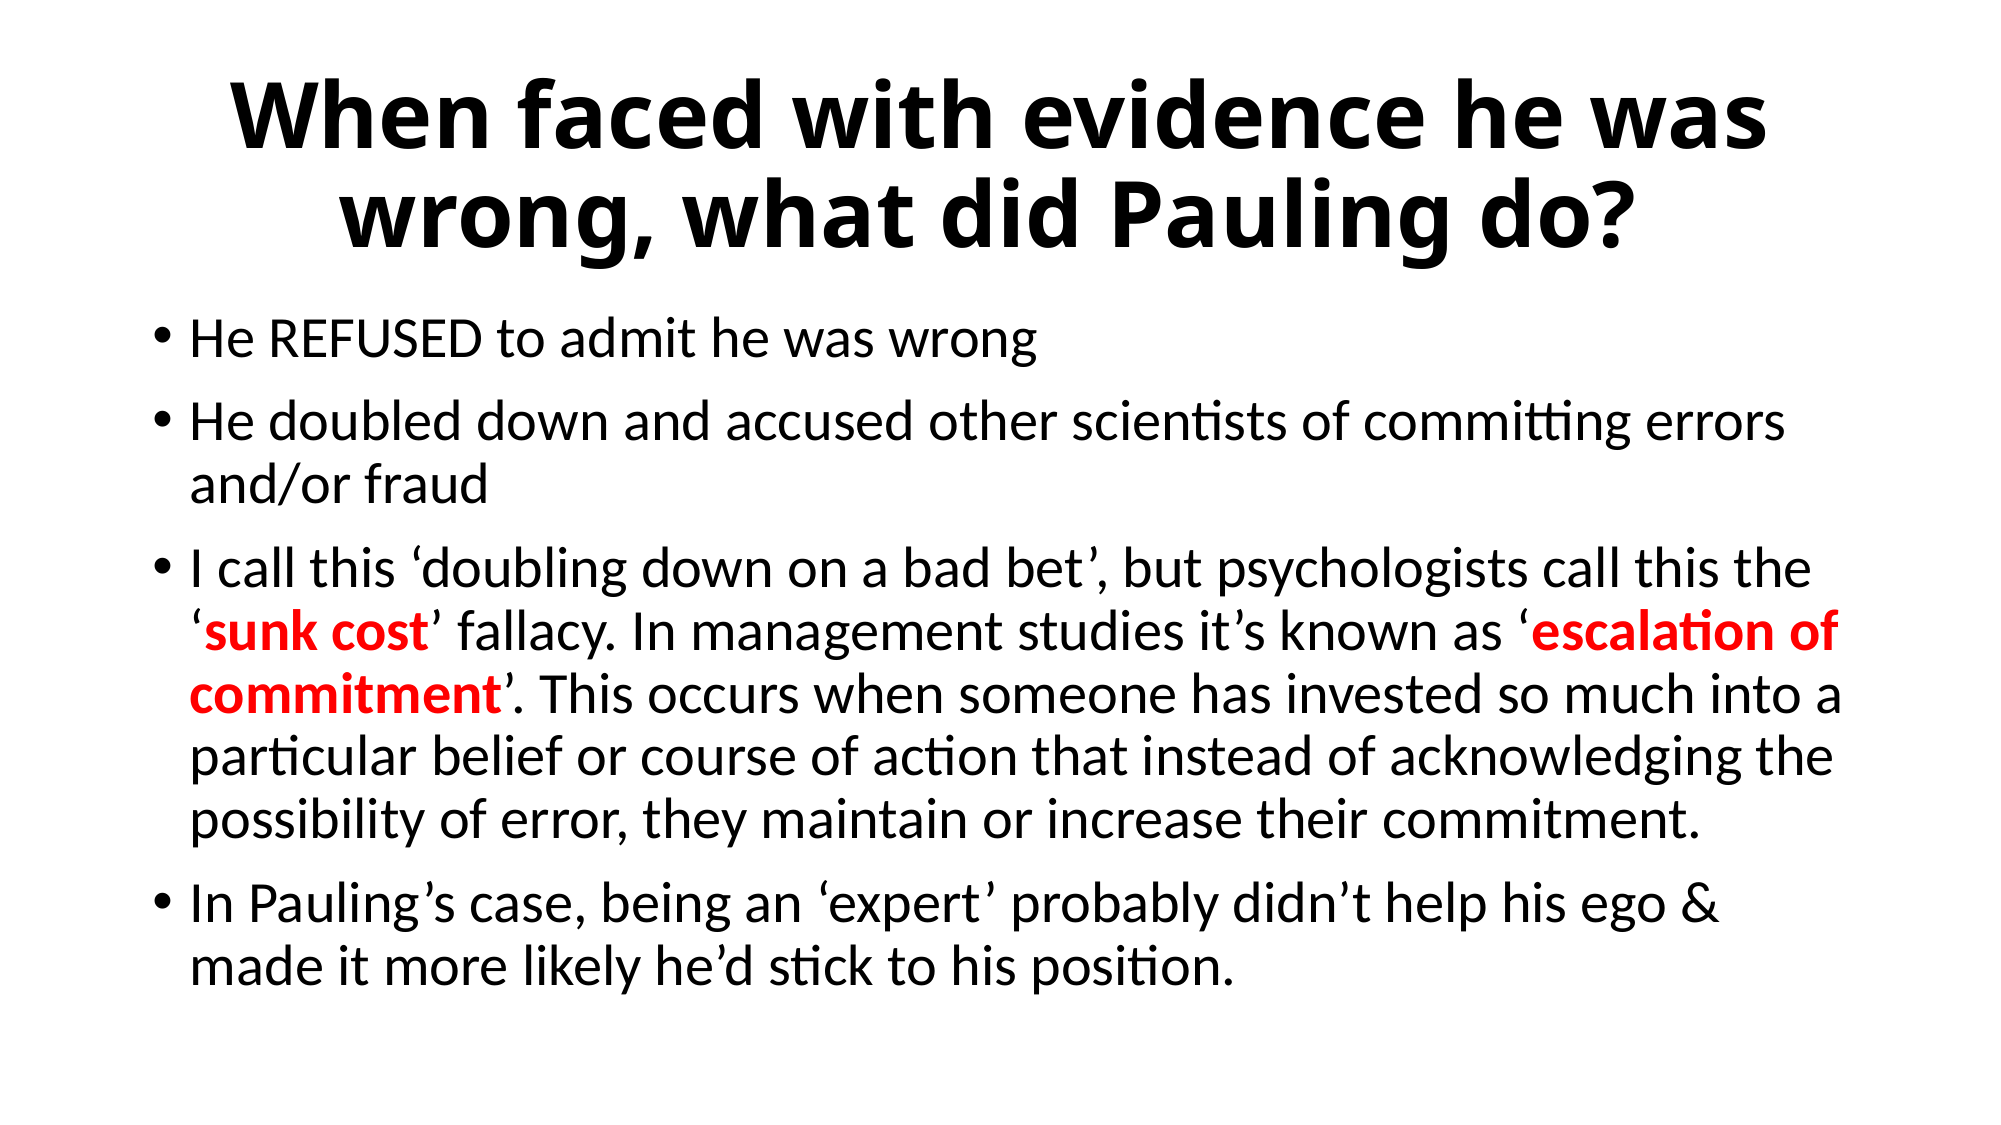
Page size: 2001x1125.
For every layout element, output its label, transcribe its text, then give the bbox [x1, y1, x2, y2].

title When faced with evidence he was wrong, what did Pauling do? [137, 59, 1863, 278]
list He REFUSED to admit he was wrong He doubled down and accused other scientists of committing errors and/or fraud I call this ‘doubling down on a bad bet’, but psychologists call this the ‘sunk cost’ fallacy. In management studies it’s known as ‘escalation of commitment’. This occurs when someone has invested so much into a particular belief or course of action that instead of acknowledging the possibility of error, they maintain or increase their commitment. In Pauling’s case, being an ‘expert’ probably didn’t help his ego & made it more likely he’d stick to his position. [137, 299, 1863, 1014]
